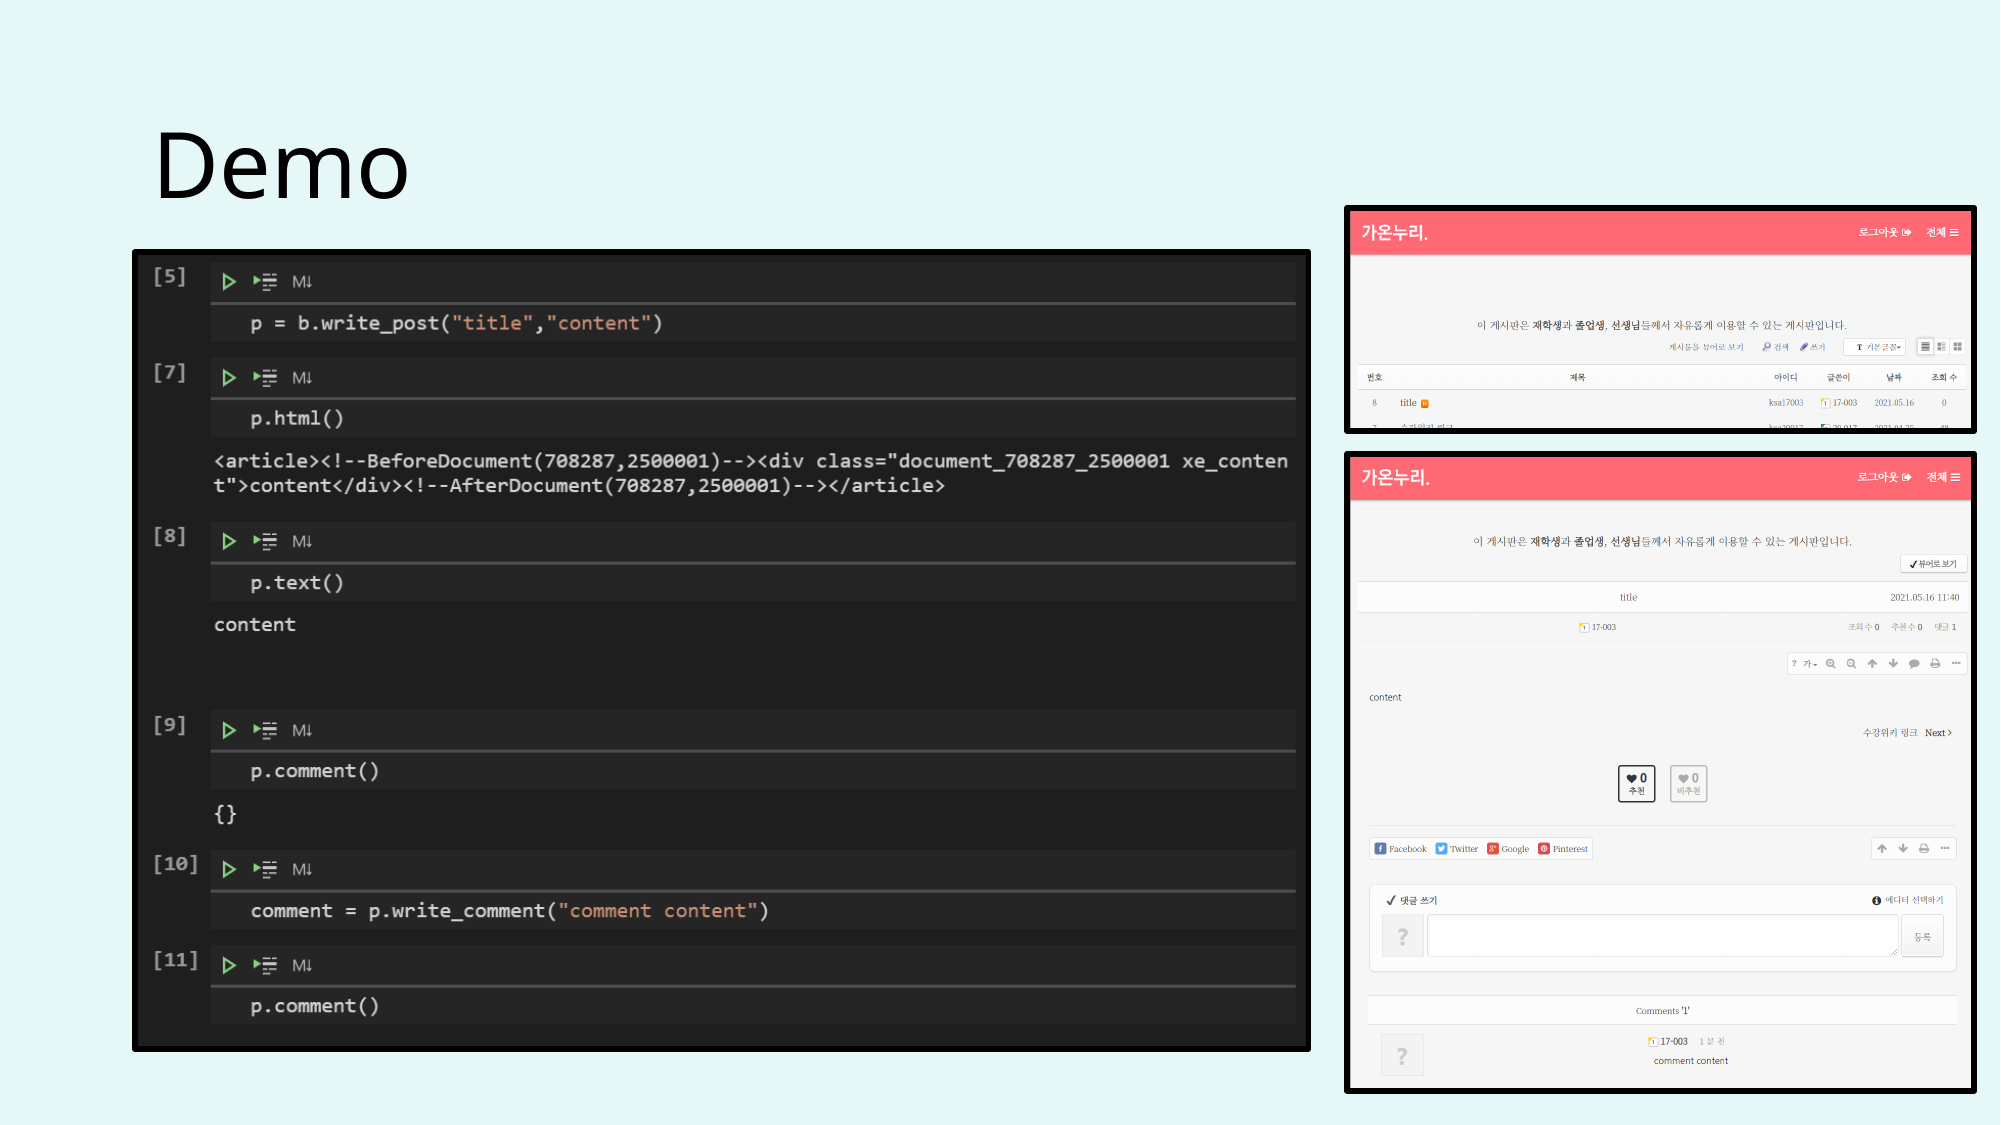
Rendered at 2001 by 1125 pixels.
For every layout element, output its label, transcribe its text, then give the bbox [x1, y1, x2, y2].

title Demo [137, 59, 1863, 278]
picture [1349, 456, 1972, 1088]
picture [137, 255, 1306, 1047]
picture [1349, 210, 1972, 428]
